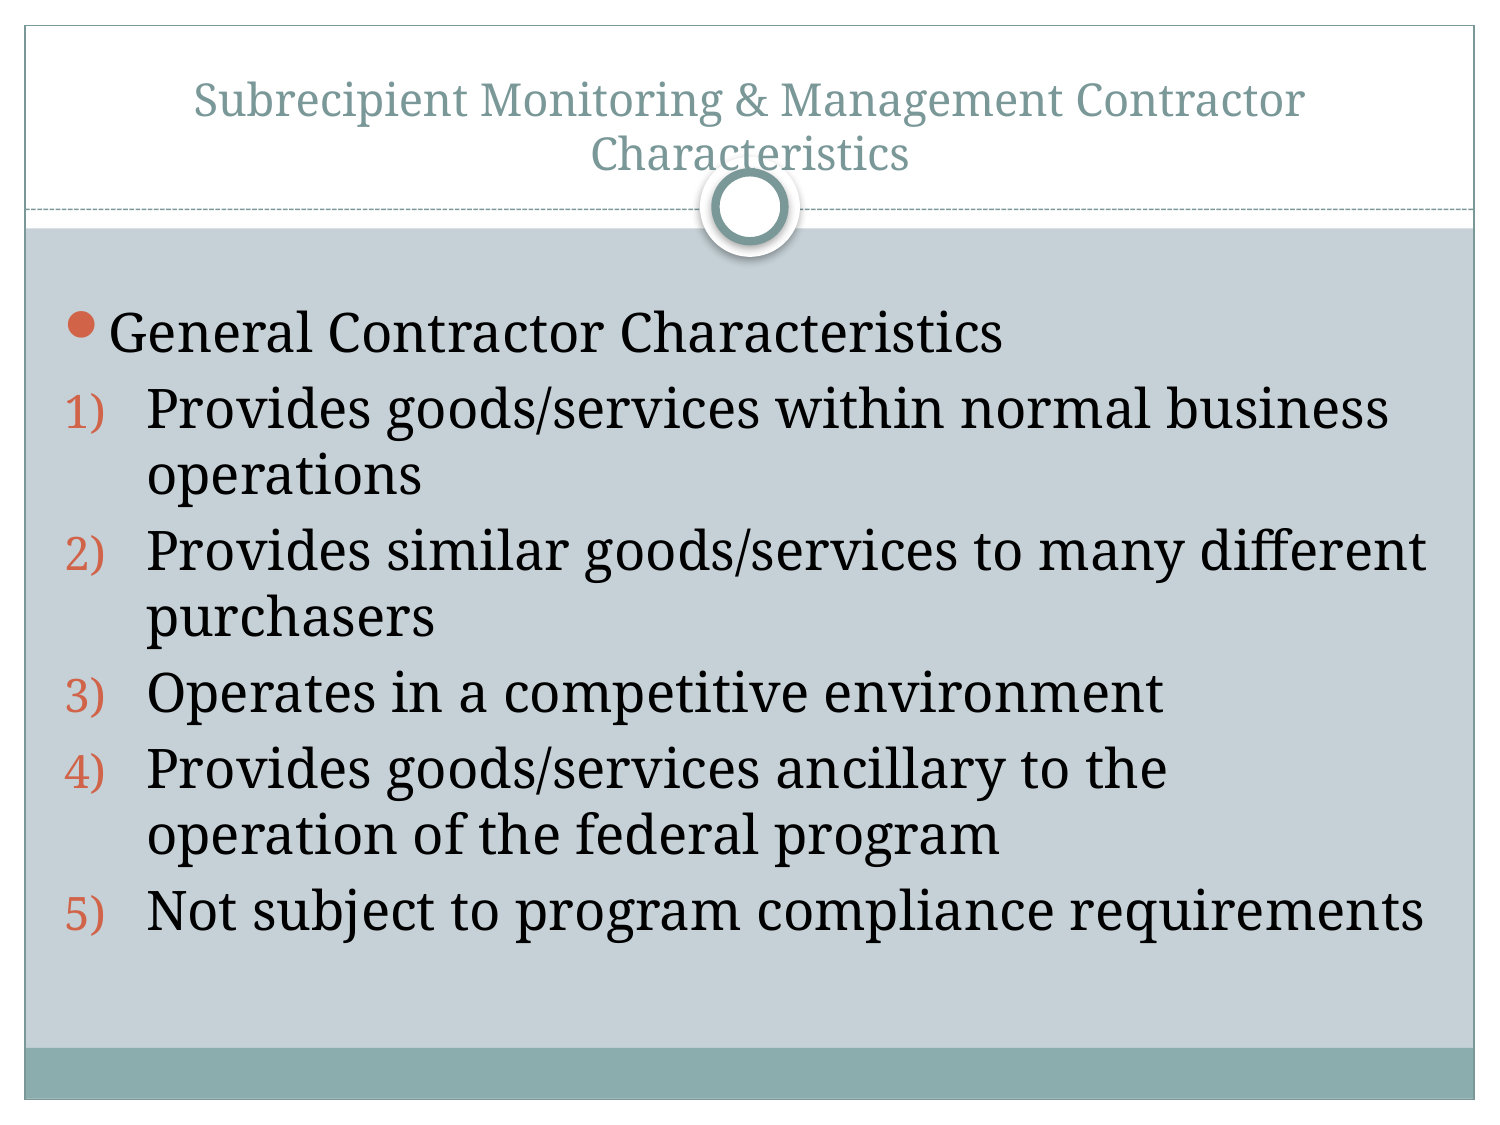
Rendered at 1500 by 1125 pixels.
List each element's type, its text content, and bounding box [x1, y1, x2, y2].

list General Contractor Characteristics Provides goods/services within normal business operations Provides similar goods/services to many different purchasers Operates in a competitive environment Provides goods/services ancillary to the operation of the federal program Not subject to program compliance requirements [49, 250, 1445, 1001]
title Subrecipient Monitoring & Management Contractor Characteristics [50, 62, 1450, 187]
